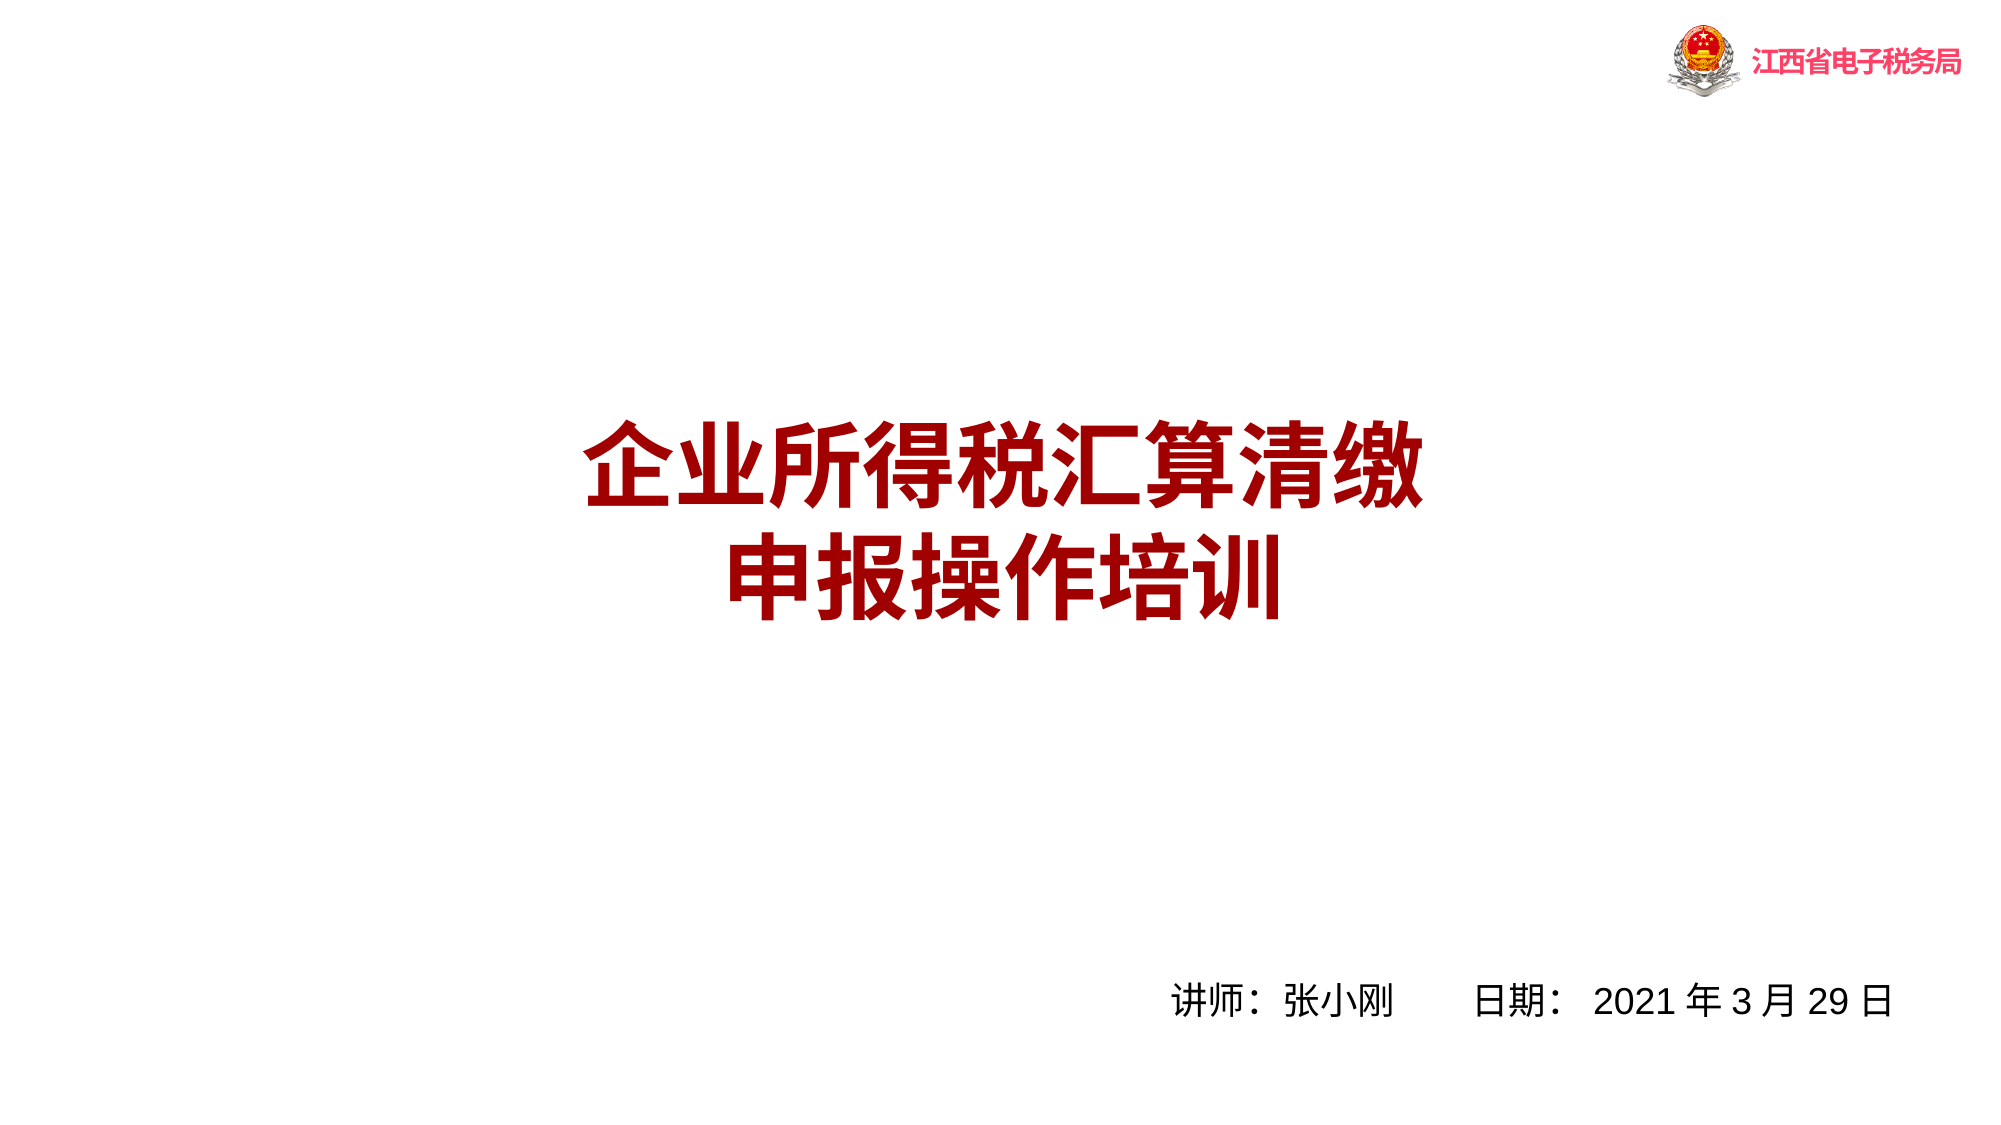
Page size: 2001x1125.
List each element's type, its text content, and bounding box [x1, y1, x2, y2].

picture [1666, 25, 1742, 97]
text_box 企业所得税汇算清缴 申报操作培训 [446, 399, 1560, 639]
text_box 讲师：张小刚 日期：2021年3月29日 [1155, 970, 1945, 1030]
